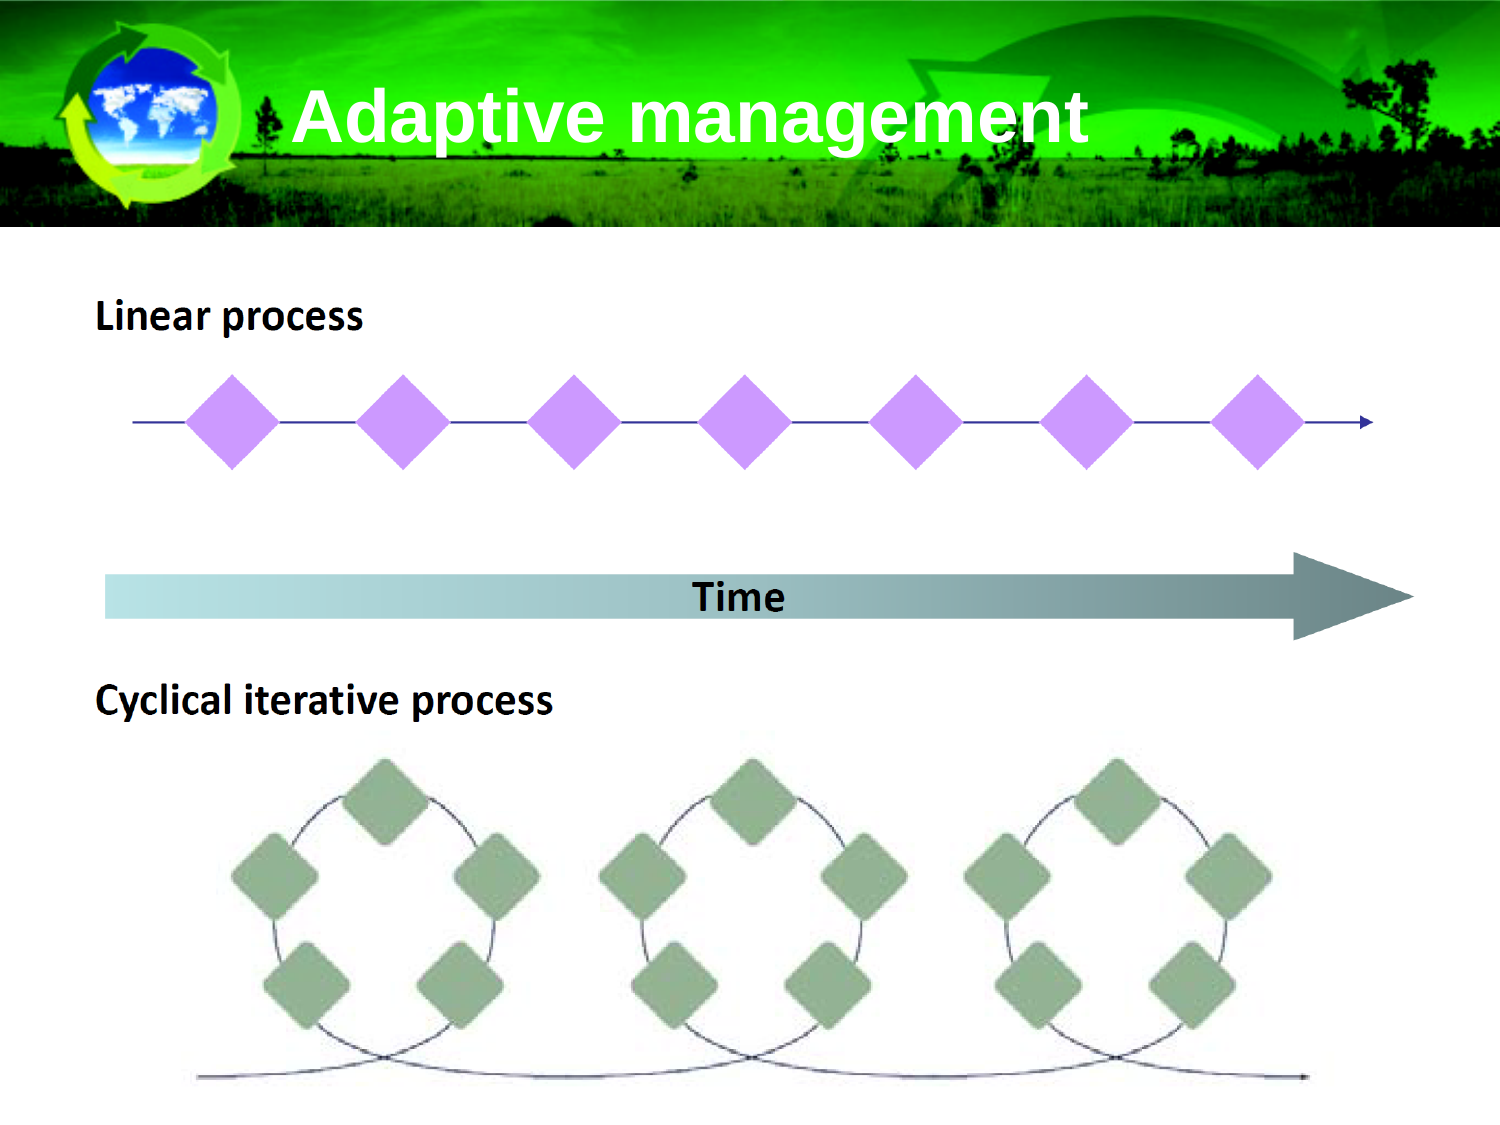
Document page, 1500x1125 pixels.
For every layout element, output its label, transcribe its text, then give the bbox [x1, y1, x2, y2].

title Adaptive management [275, 0, 1500, 225]
picture [42, 240, 1426, 1110]
picture [0, 0, 1500, 227]
